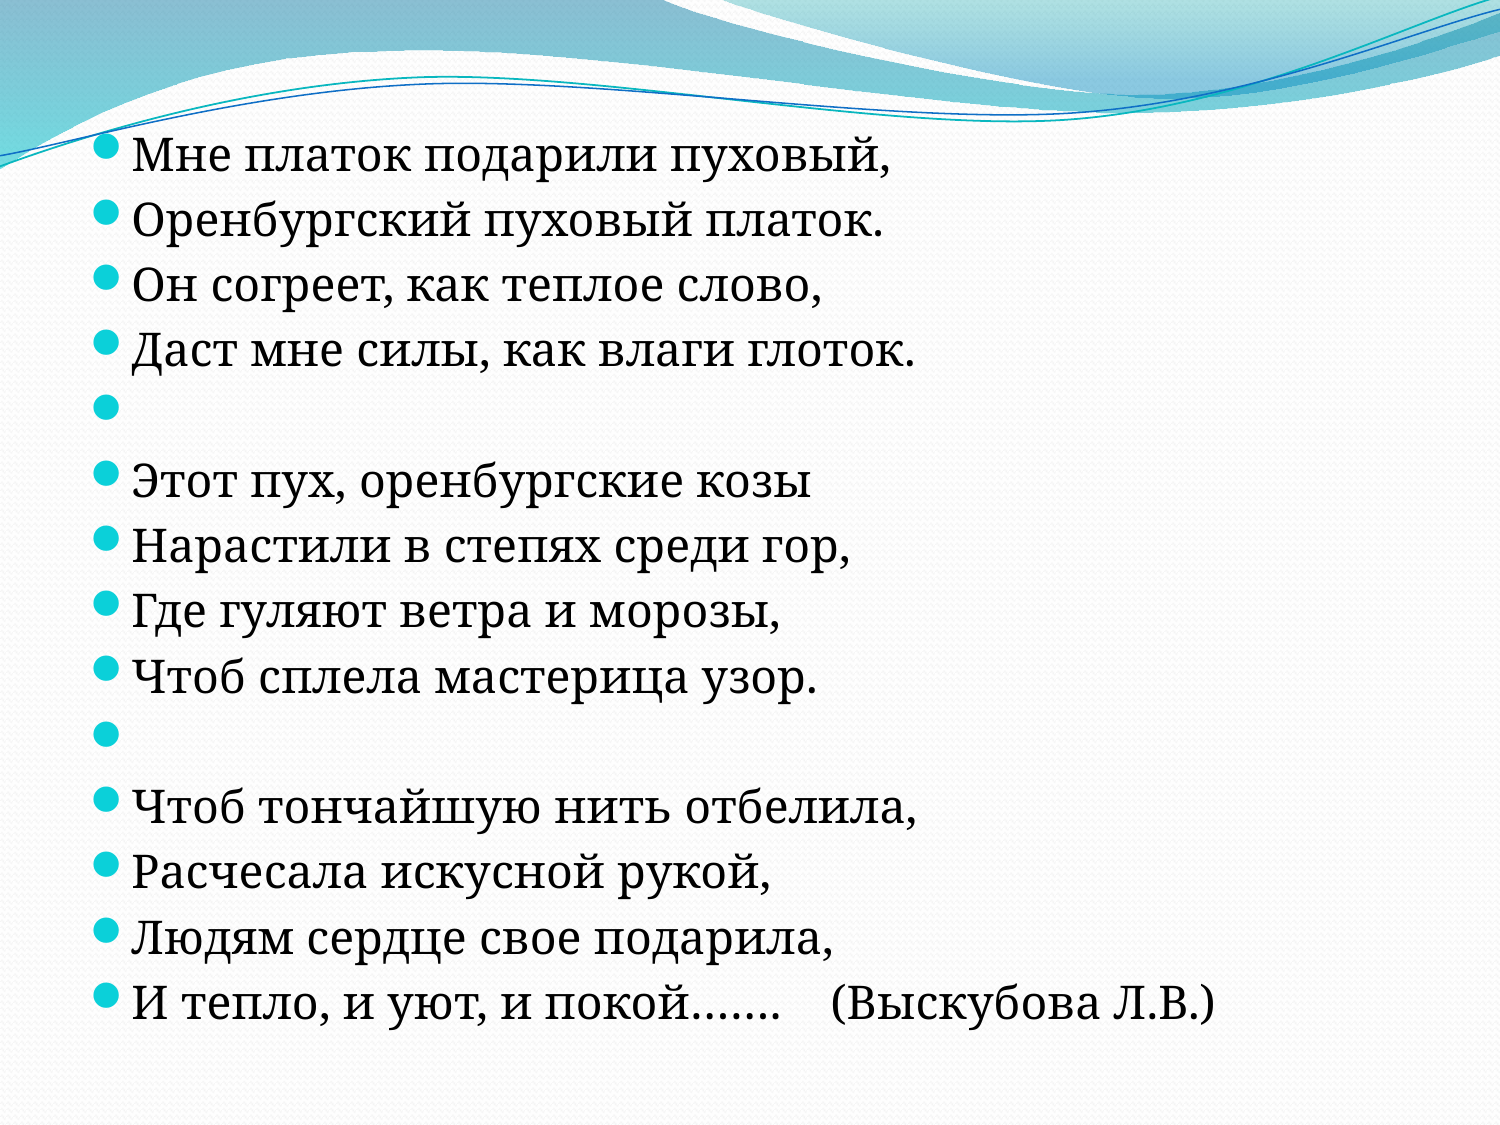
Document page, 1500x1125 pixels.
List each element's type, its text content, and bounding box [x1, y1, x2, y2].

list Мне платок подарили пуховый, Оренбургский пуховый платок. Он согреет, как теплое слово, Даст мне силы, как влаги глоток. Этот пух, оренбургские козы Нарастили в степях среди гор, Где гуляют ветра и морозы, Чтоб сплела мастерица узор. Чтоб тончайшую нить отбелила, Расчесала искусной рукой, Людям сердце свое подарила, И тепло, и уют, и покой……. (Выскубова Л.В.) [75, 117, 1425, 1038]
